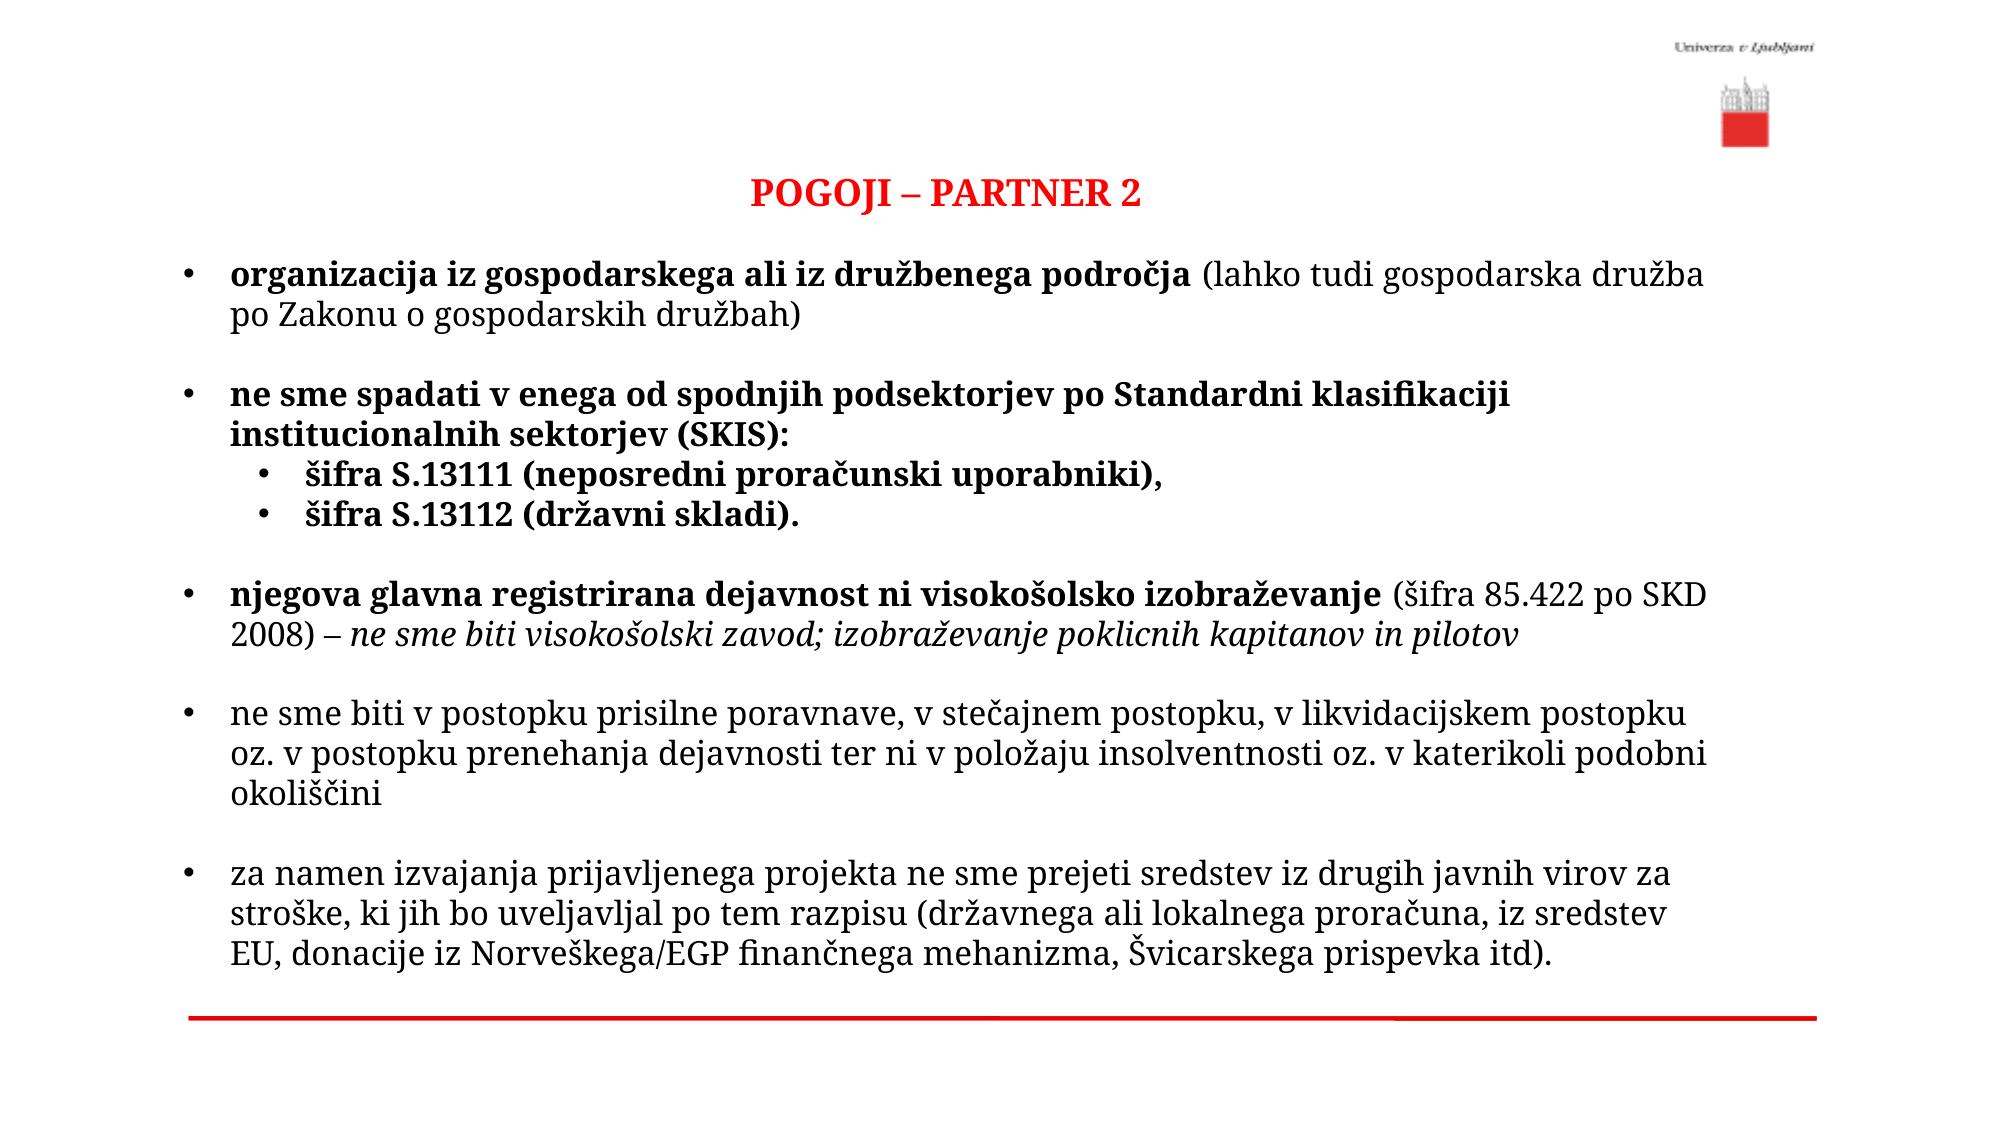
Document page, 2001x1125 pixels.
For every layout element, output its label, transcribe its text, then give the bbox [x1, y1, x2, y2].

text_box POGOJI – PARTNER 2 organizacija iz gospodarskega ali iz družbenega področja (lahko tudi gospodarska družba po Zakonu o gospodarskih družbah) ne sme spadati v enega od spodnjih podsektorjev po Standardni klasifikaciji institucionalnih sektorjev (SKIS): šifra S.13111 (neposredni proračunski uporabniki), šifra S.13112 (državni skladi). njegova glavna registrirana dejavnost ni visokošolsko izobraževanje (šifra 85.422 po SKD 2008) – ne sme biti visokošolski zavod; izobraževanje poklicnih kapitanov in pilotov ne sme biti v postopku prisilne poravnave, v stečajnem postopku, v likvidacijskem postopku oz. v postopku prenehanja dejavnosti ter ni v položaju insolventnosti oz. v katerikoli podobni okoliščini za namen izvajanja prijavljenega projekta ne sme prejeti sredstev iz drugih javnih virov za stroške, ki jih bo uveljavljal po tem razpisu (državnega ali lokalnega proračuna, iz sredstev EU, donacije iz Norveškega/EGP finančnega mehanizma, Švicarskega prispevka itd). [168, 161, 1725, 1060]
picture [1659, 38, 1832, 160]
